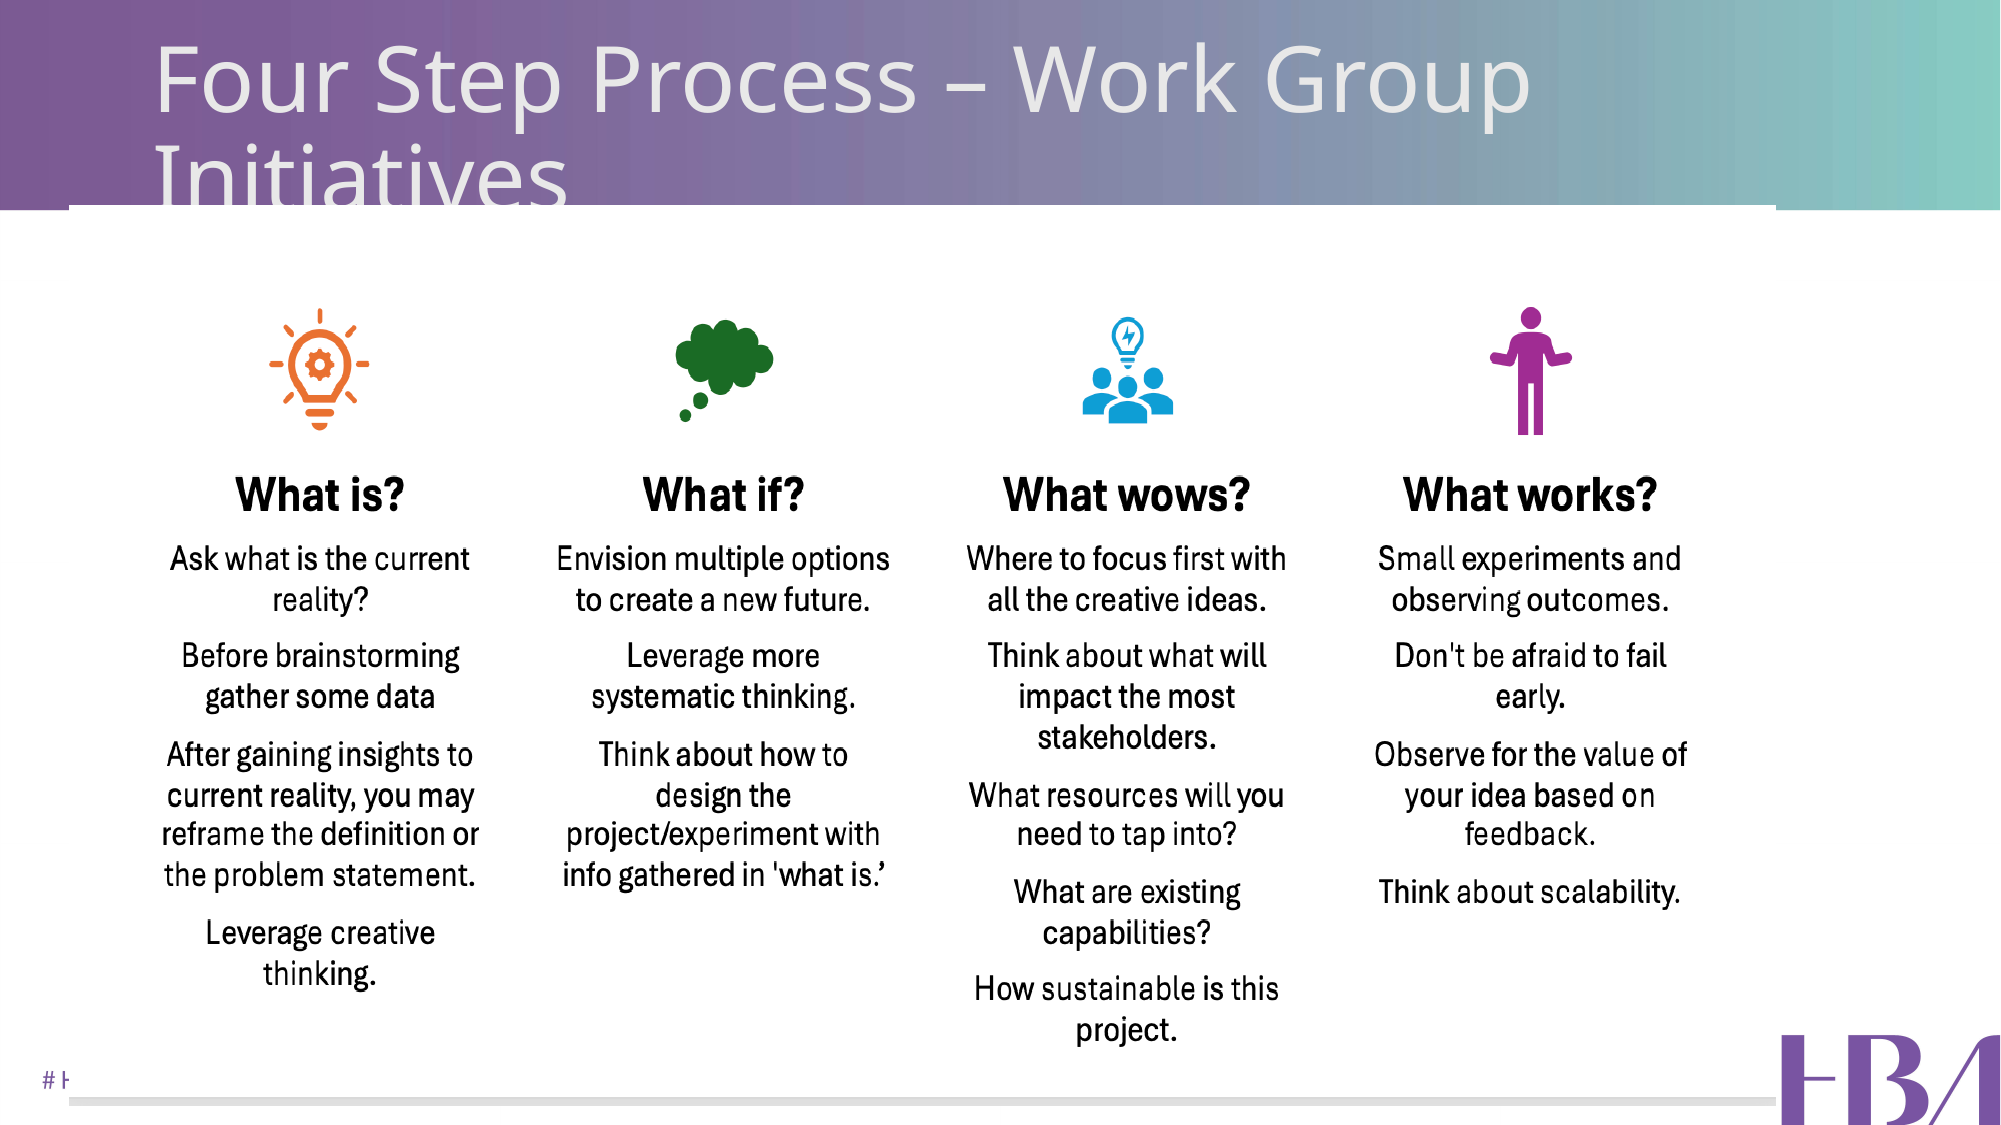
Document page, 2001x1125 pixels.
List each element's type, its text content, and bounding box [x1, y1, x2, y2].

title Four Step Process – Work Group Initiatives [137, 59, 1915, 206]
picture [0, 0, 2001, 1125]
